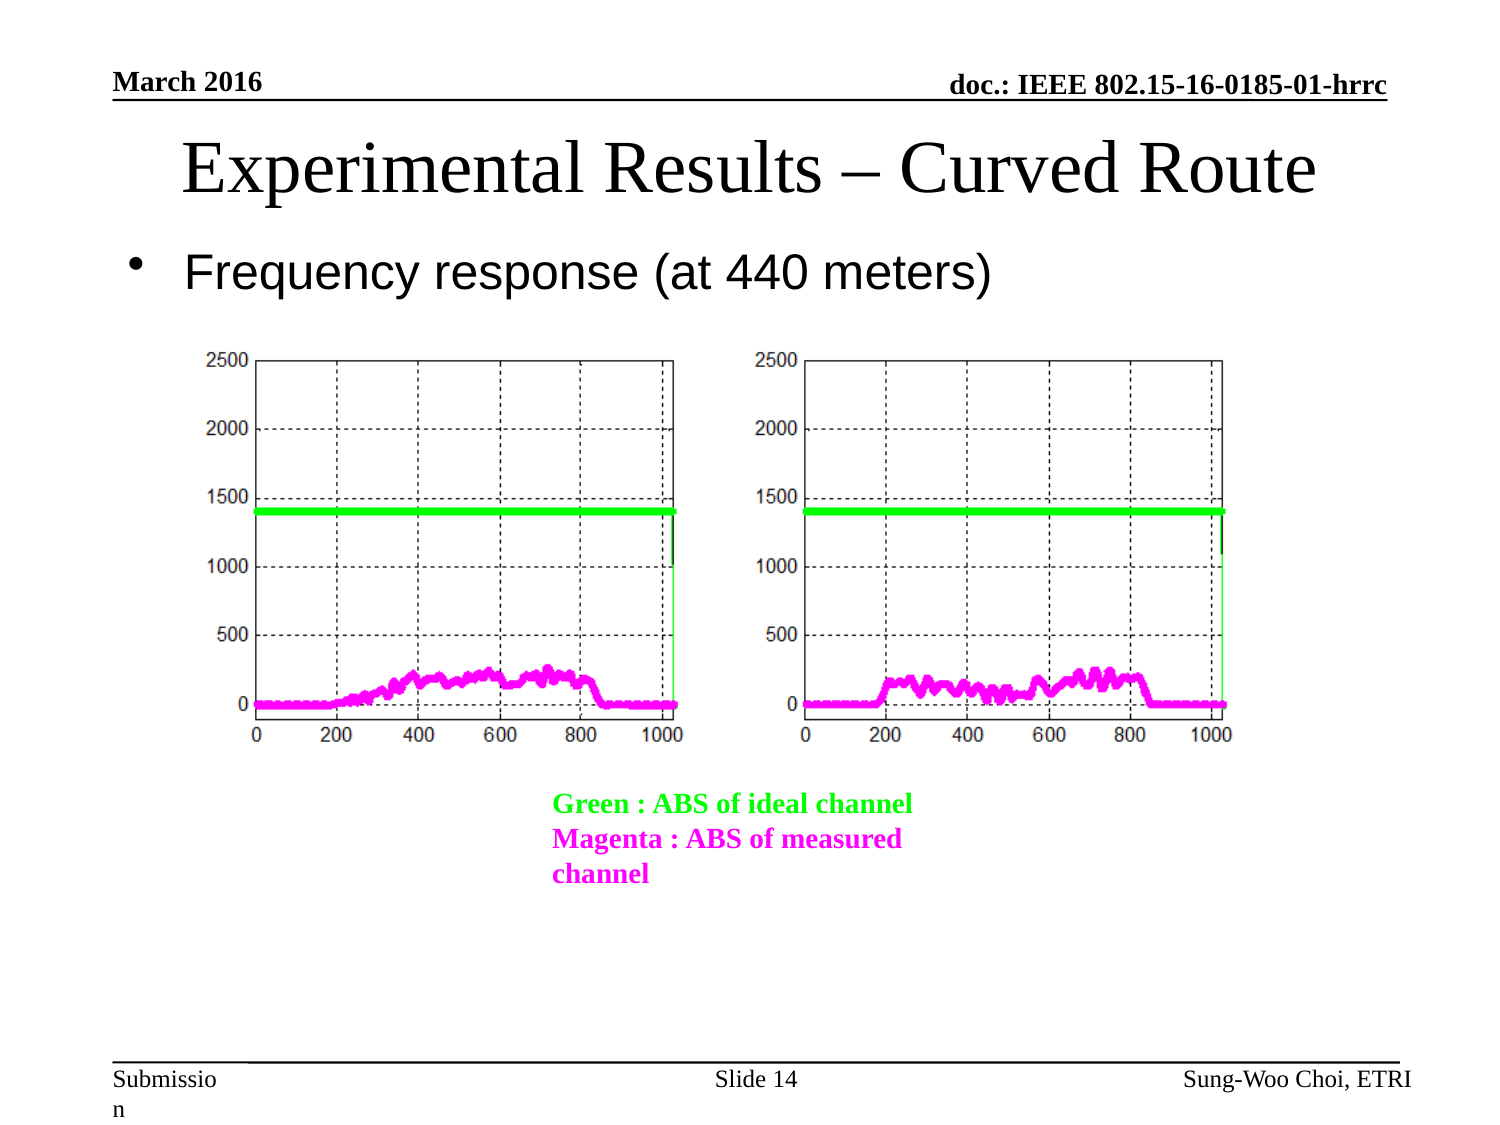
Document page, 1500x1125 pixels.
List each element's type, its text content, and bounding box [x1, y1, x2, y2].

title Experimental Results – Curved Route [112, 112, 1388, 213]
footer Sung-Woo Choi, ETRI [900, 1062, 1413, 1093]
text_box Green : ABS of ideal channel Magenta : ABS of measured channel [537, 777, 1022, 898]
picture [182, 337, 1247, 758]
slide_number Slide 14 [712, 1062, 800, 1093]
list Frequency response (at 440 meters) [112, 231, 1388, 1000]
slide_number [112, 62, 375, 98]
